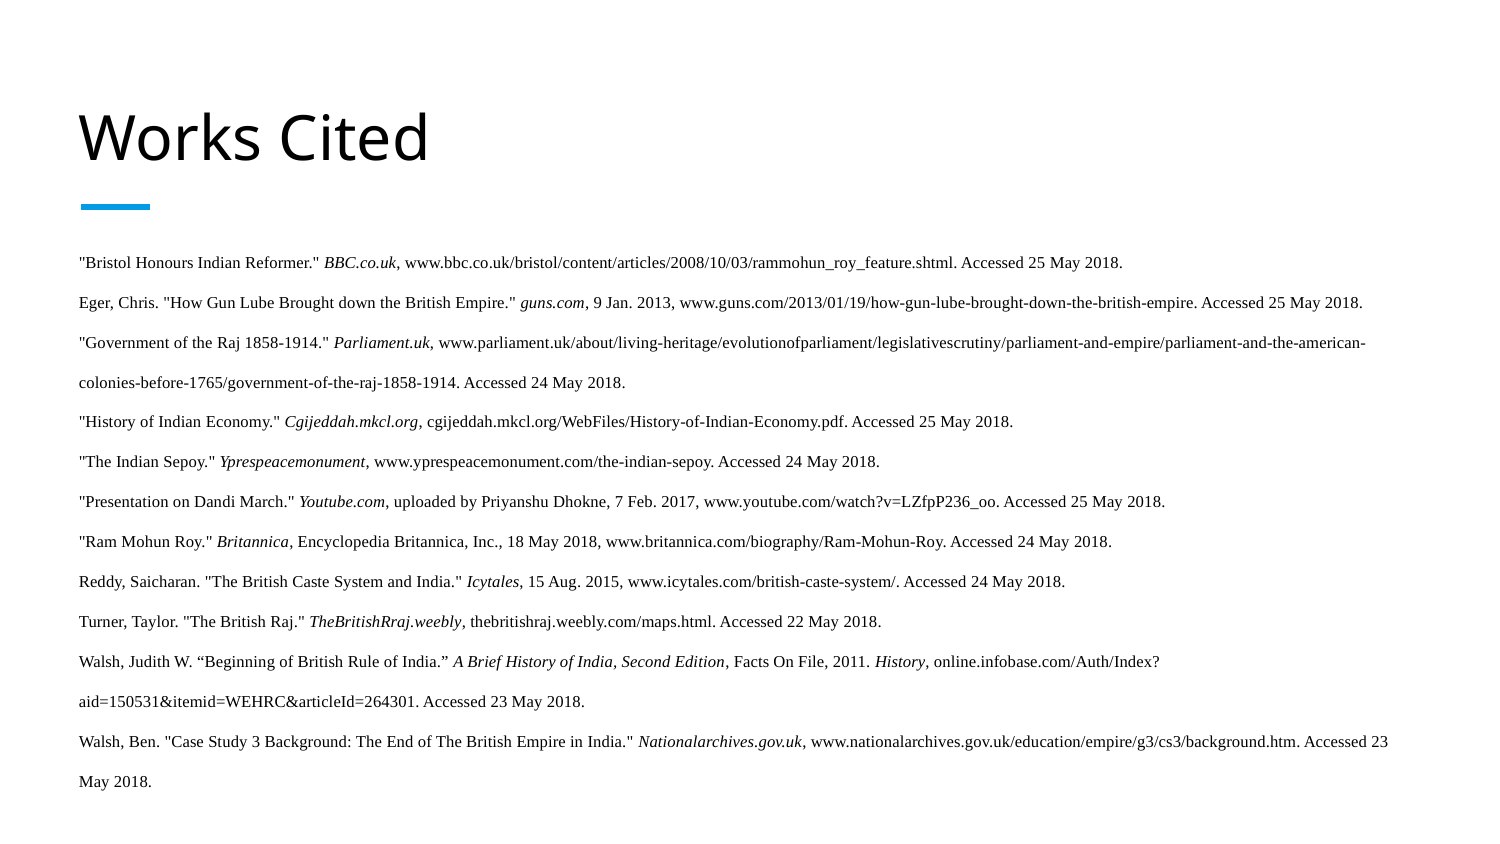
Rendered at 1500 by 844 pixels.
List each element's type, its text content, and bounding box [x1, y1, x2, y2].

title Works Cited [63, 75, 1437, 188]
list "Bristol Honours Indian Reformer." BBC.co.uk, www.bbc.co.uk/bristol/content/articles/2008/10/03/rammohun_roy_feature.shtml. Accessed 25 May 2018. Eger, Chris. "How Gun Lube Brought down the British Empire." guns.com, 9 Jan. 2013, www.guns.com/2013/01/19/how-gun-lube-brought-down-the-british-empire. Accessed 25 May 2018. "Government of the Raj 1858-1914." Parliament.uk, www.parliament.uk/about/living-heritage/evolutionofparliament/legislativescrutiny/parliament-and-empire/parliament-and-the-american-colonies-before-1765/government-of-the-raj-1858-1914. Accessed 24 May 2018. "History of Indian Economy." Cgijeddah.mkcl.org, cgijeddah.mkcl.org/WebFiles/History-of-Indian-Economy.pdf. Accessed 25 May 2018. "The Indian Sepoy." Yprespeacemonument, www.yprespeacemonument.com/the-indian-sepoy. Accessed 24 May 2018. "Presentation on Dandi March." Youtube.com, uploaded by Priyanshu Dhokne, 7 Feb. 2017, www.youtube.com/watch?v=LZfpP236_oo. Accessed 25 May 2018. "Ram Mohun Roy." Britannica, Encyclopedia Britannica, Inc., 18 May 2018, www.britannica.com/biography/Ram-Mohun-Roy. Accessed 24 May 2018. Reddy, Saicharan. "The British Caste System and India." Icytales, 15 Aug. 2015, www.icytales.com/british-caste-system/. Accessed 24 May 2018. Turner, Taylor. "The British Raj." TheBritishRraj.weebly, thebritishraj.weebly.com/maps.html. Accessed 22 May 2018. Walsh, Judith W. “Beginning of British Rule of India.” A Brief History of India, Second Edition, Facts On File, 2011. History, online.infobase.com/Auth/Index?aid=150531&itemid=WEHRC&articleId=264301. Accessed 23 May 2018. Walsh, Ben. "Case Study 3 Background: The End of The British Empire in India." Nationalarchives.gov.uk, www.nationalarchives.gov.uk/education/empire/g3/cs3/background.htm. Accessed 23 May 2018. [63, 216, 1437, 763]
